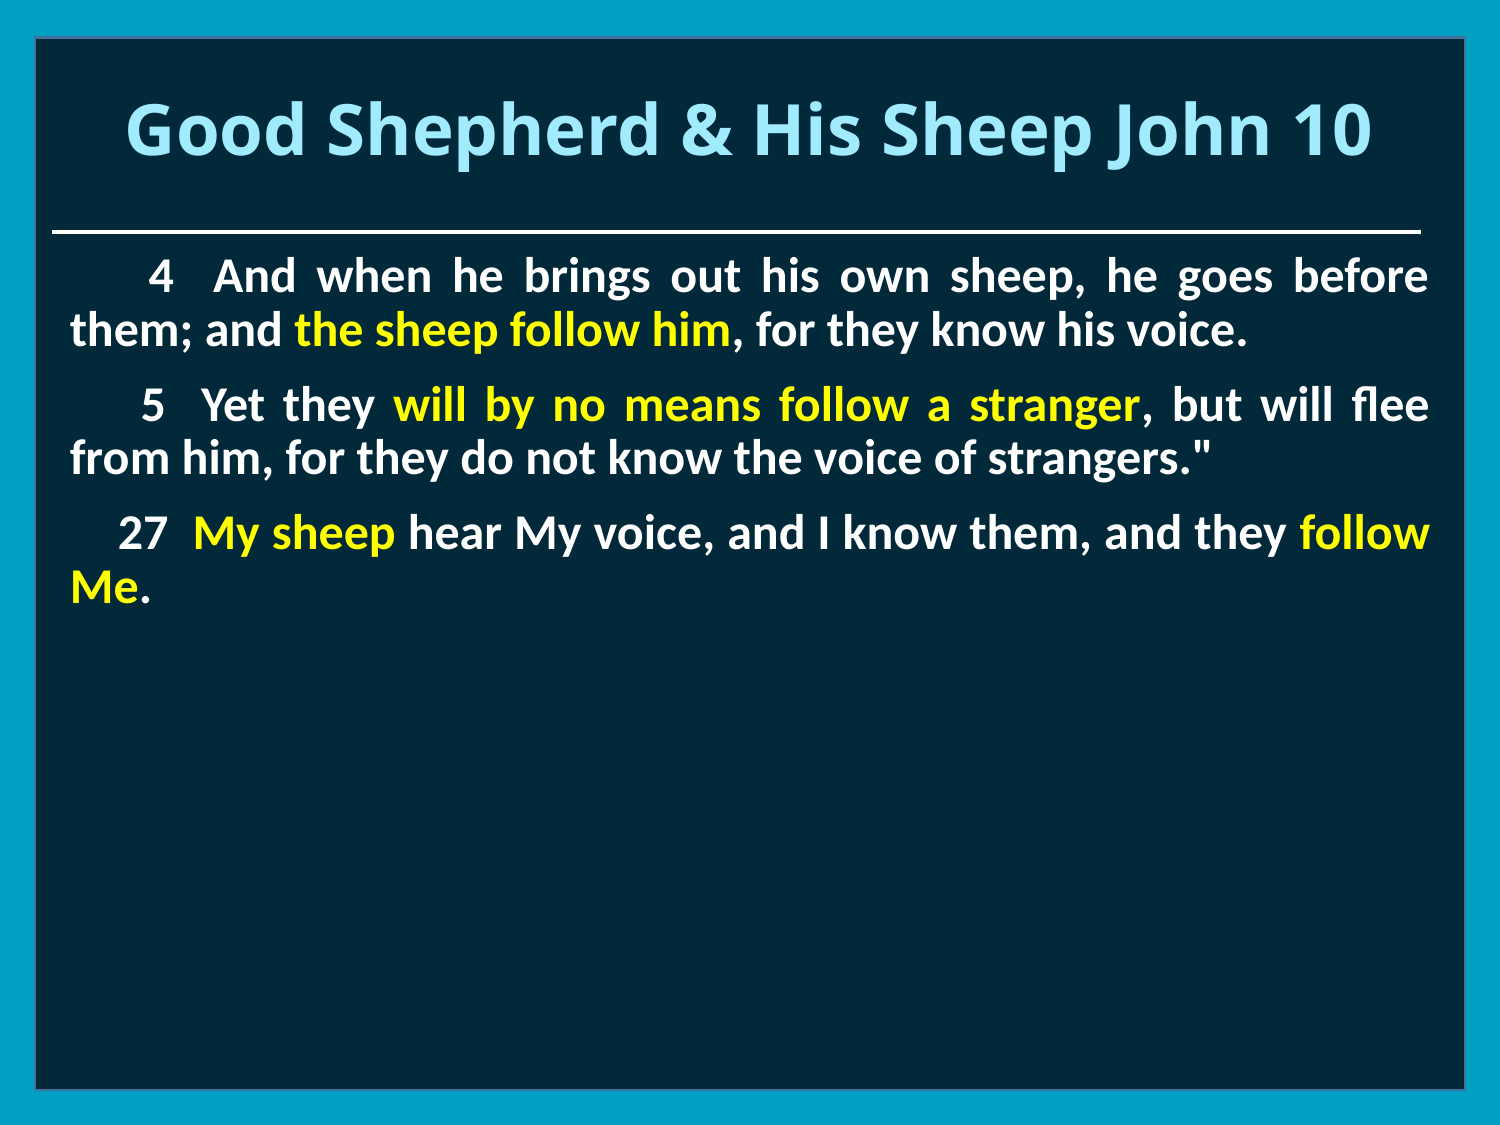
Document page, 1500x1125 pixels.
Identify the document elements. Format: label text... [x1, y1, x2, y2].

title Good Shepherd & His Sheep John 10 [54, 66, 1445, 199]
subtitle 4 And when he brings out his own sheep, he goes before them; and the sheep follow him, for they know his voice. 5 Yet they will by no means follow a stranger, but will flee from him, for they do not know the voice of strangers." 27 My sheep hear My voice, and I know them, and they follow Me. [54, 241, 1446, 1067]
